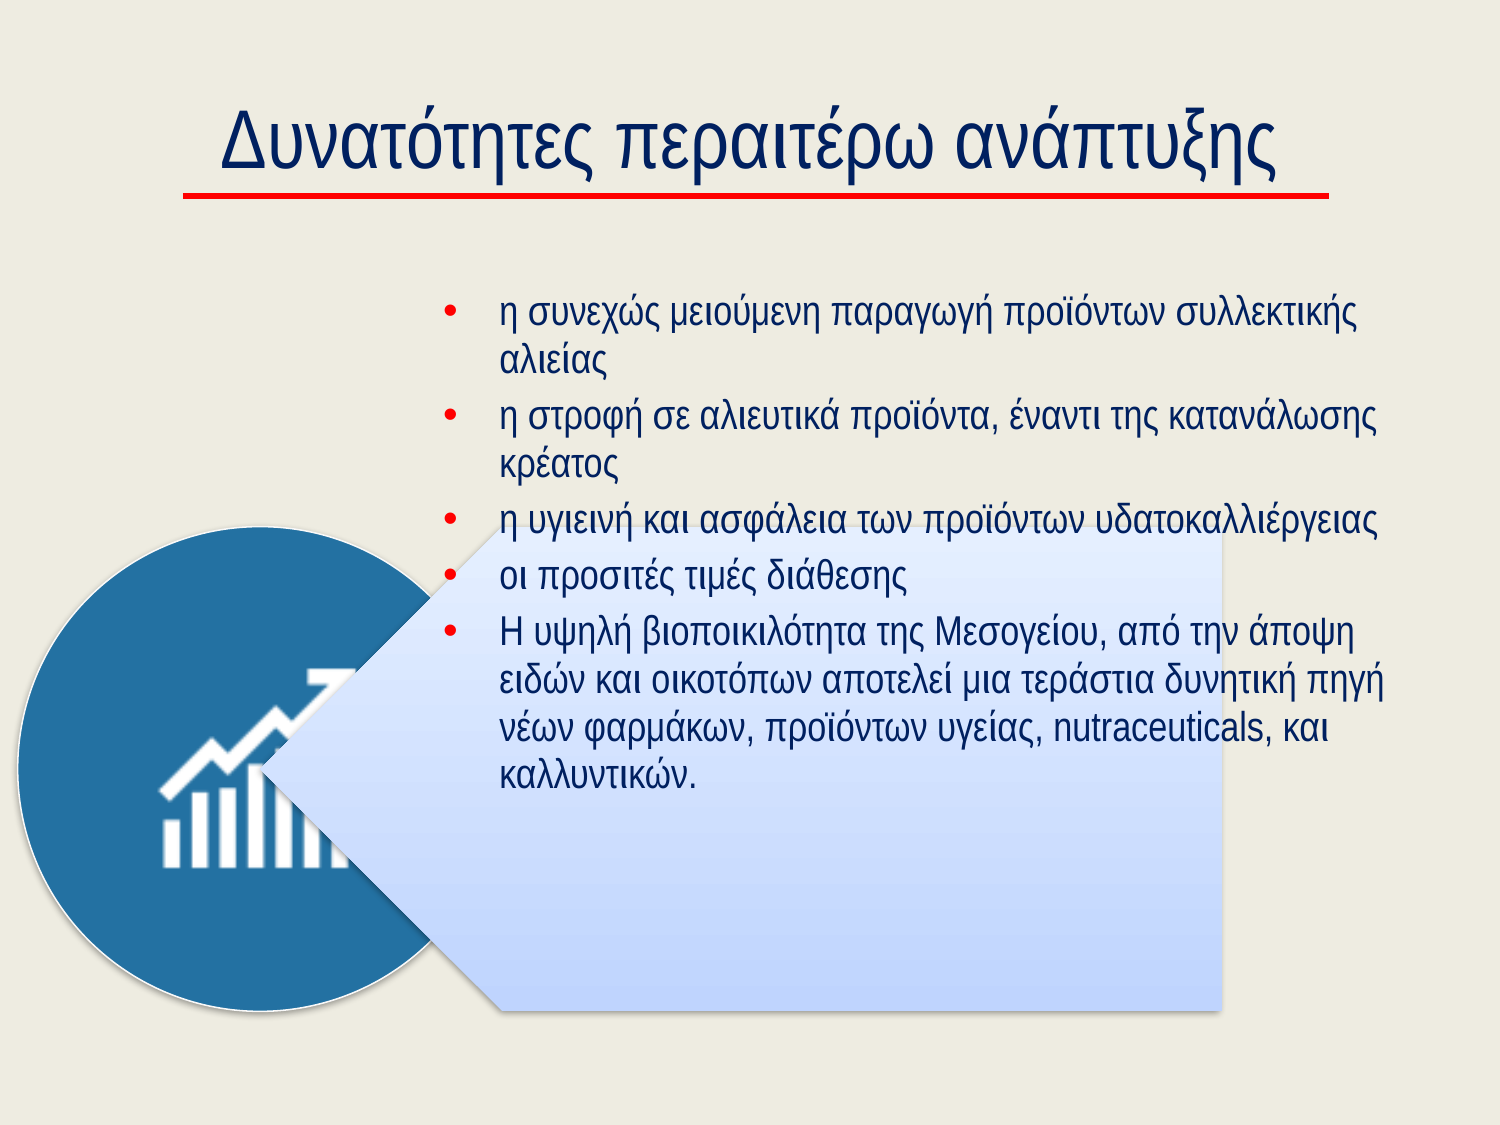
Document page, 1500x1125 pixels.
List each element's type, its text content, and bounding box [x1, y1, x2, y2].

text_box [17, 266, 1465, 1012]
title Δυνατότητες περαιτέρω ανάπτυξης [75, 45, 1425, 233]
